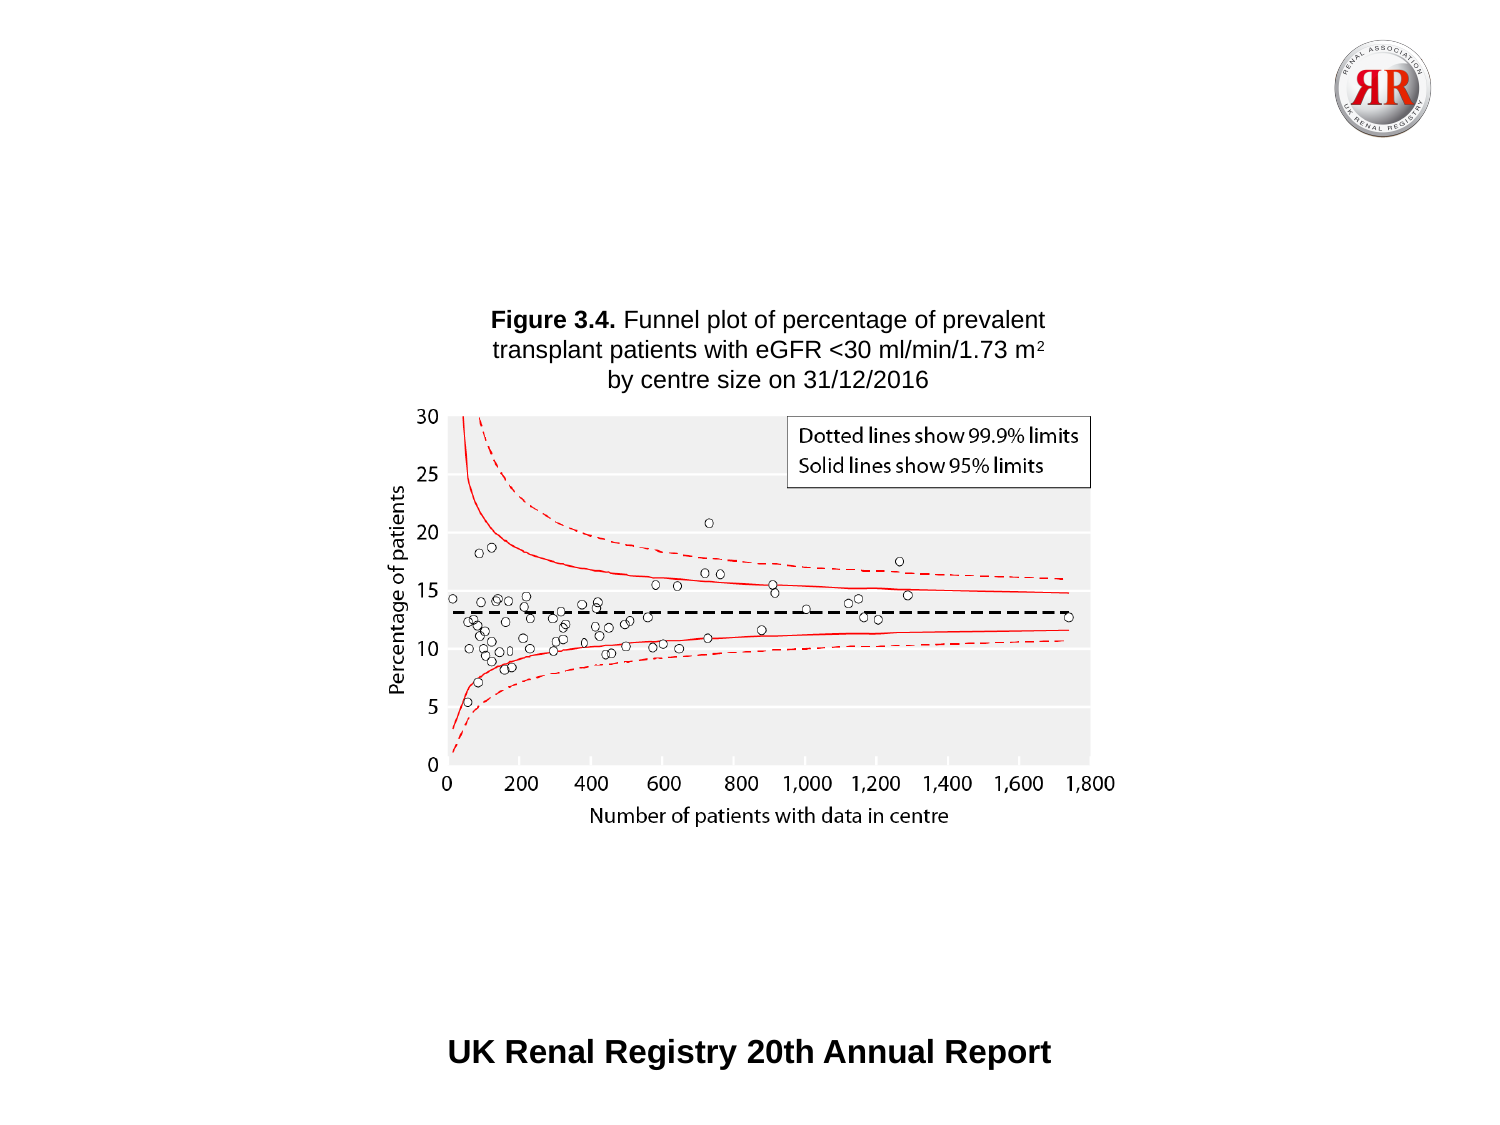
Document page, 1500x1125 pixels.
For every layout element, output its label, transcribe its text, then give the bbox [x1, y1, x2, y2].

text_box UK Renal Registry 20th Annual Report [432, 1023, 1067, 1078]
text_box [385, 296, 1115, 829]
picture [1328, 30, 1440, 150]
